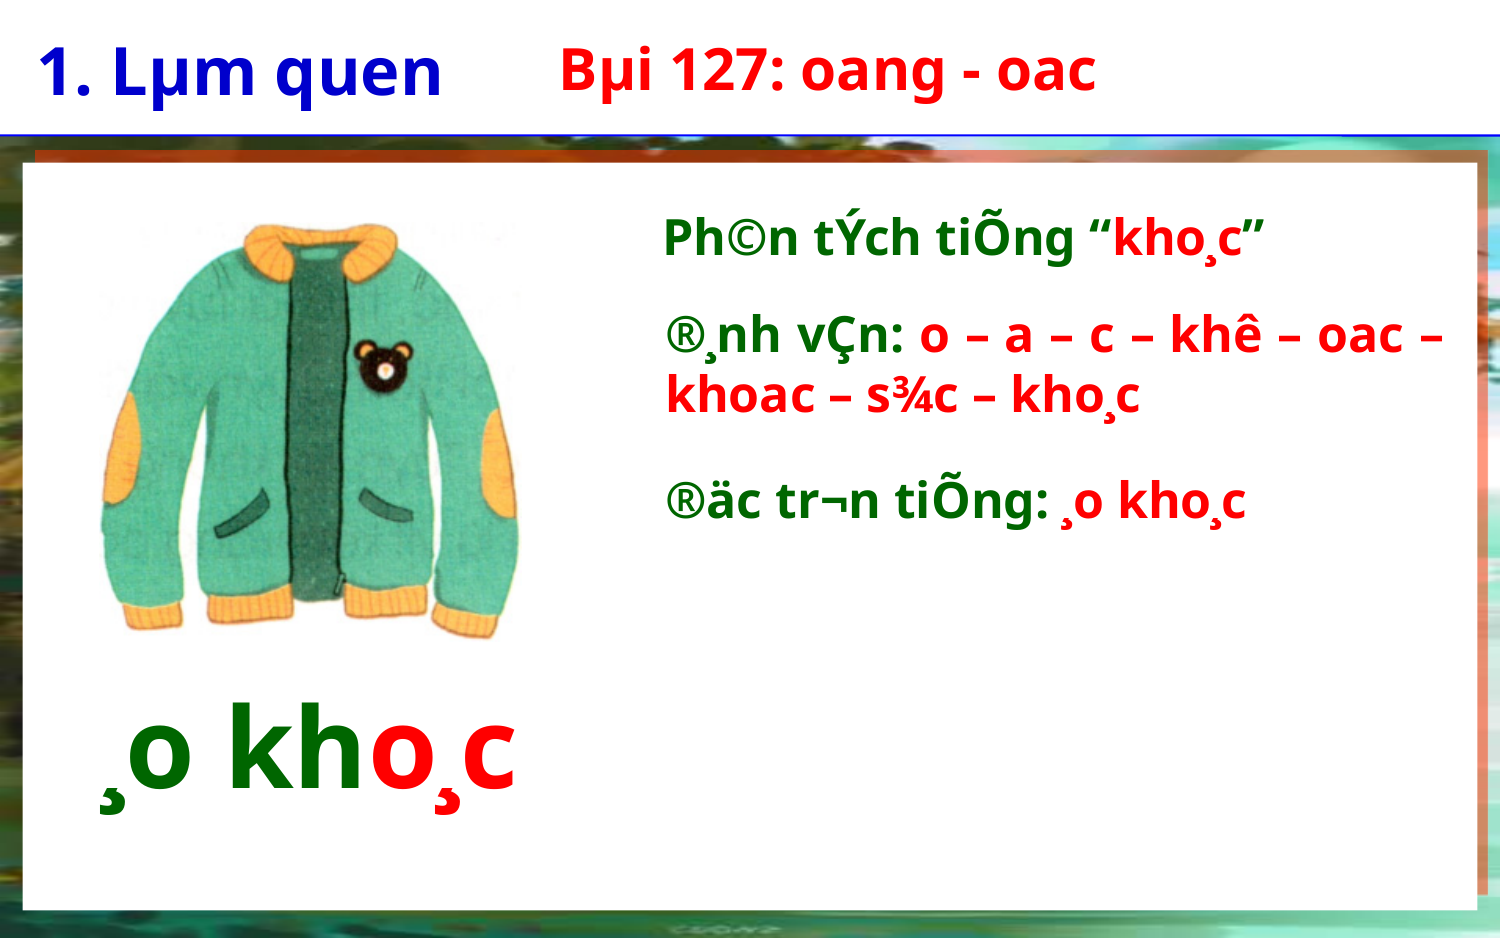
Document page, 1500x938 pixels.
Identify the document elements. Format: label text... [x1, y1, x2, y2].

picture [0, 135, 1500, 938]
text_box Bµi 127: oang - oac [453, 24, 1204, 110]
text_box 1. Lµm quen [21, 21, 500, 116]
